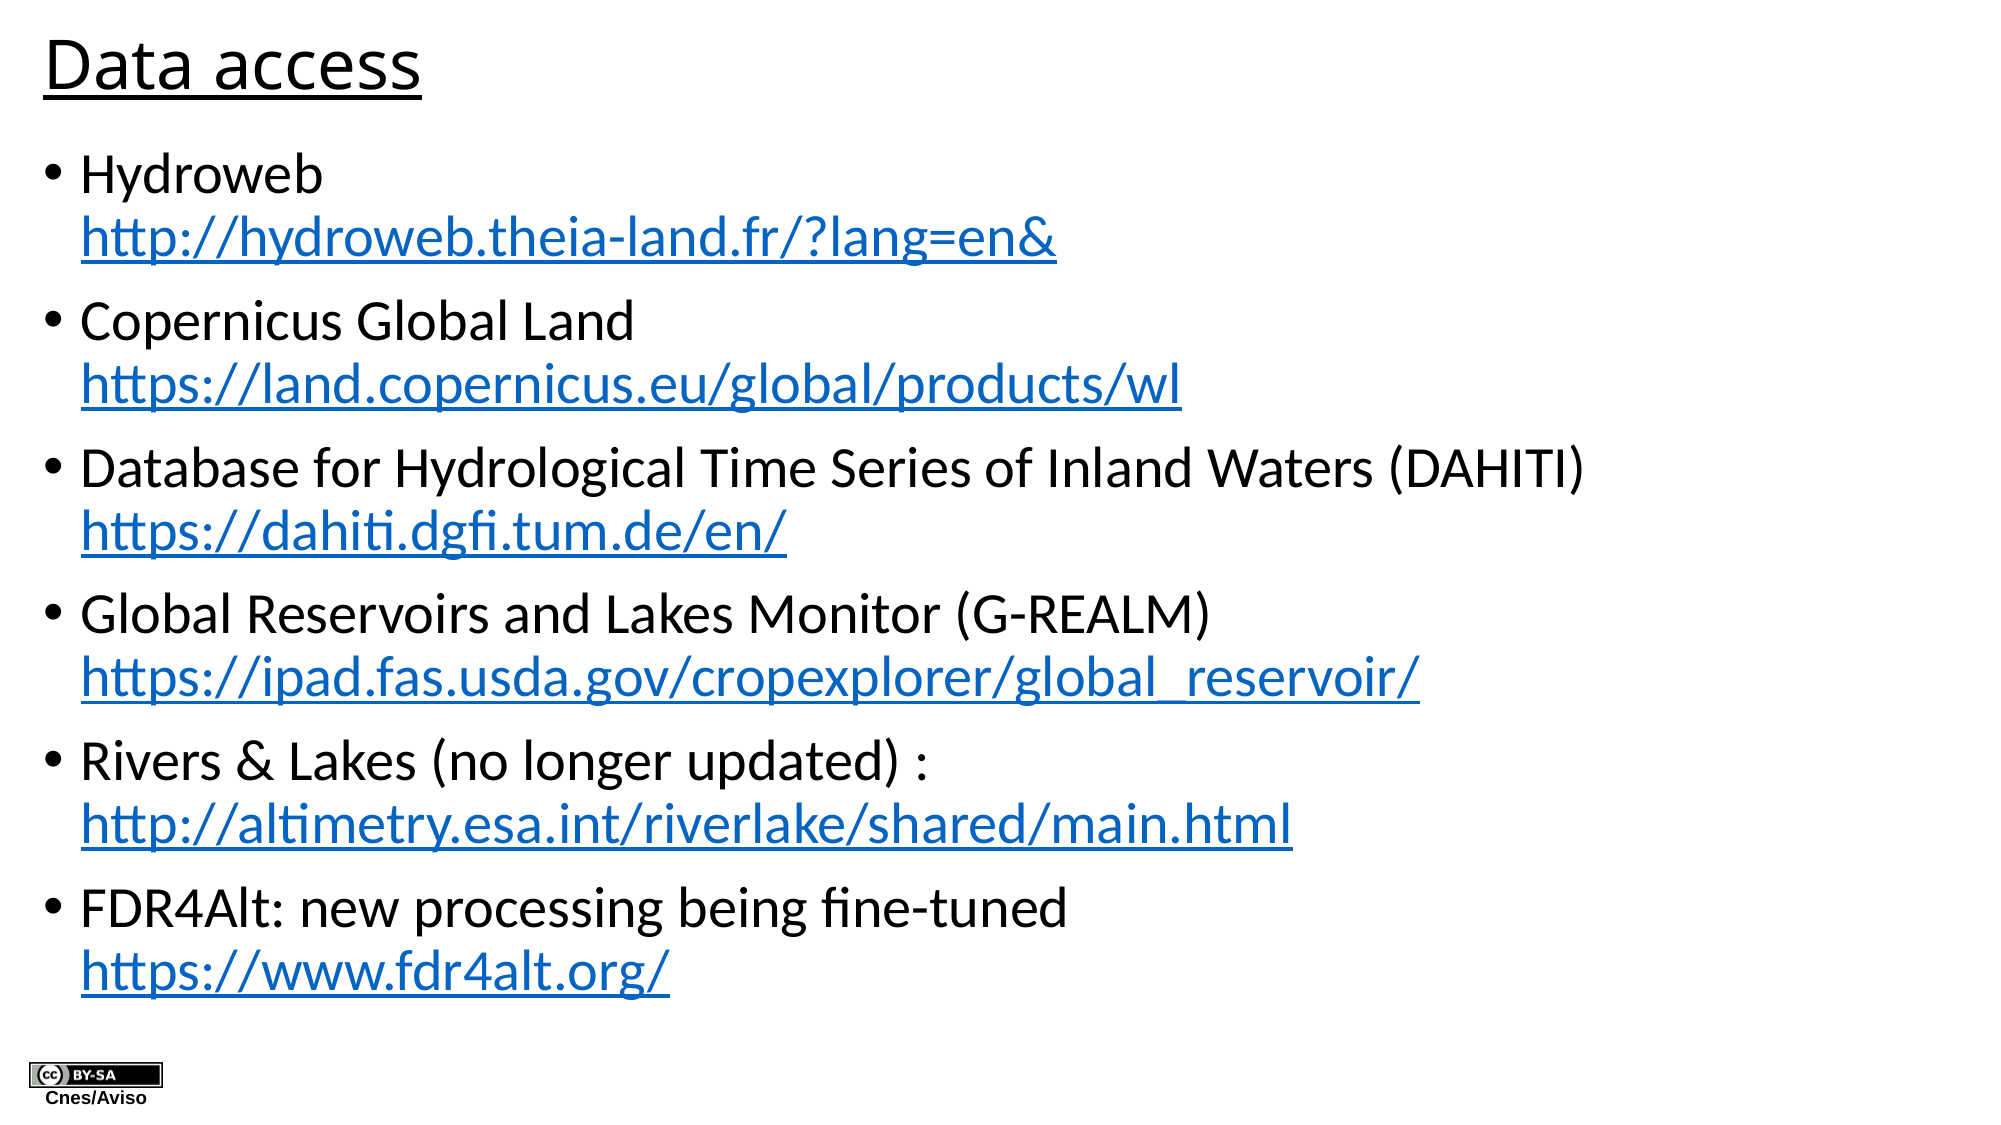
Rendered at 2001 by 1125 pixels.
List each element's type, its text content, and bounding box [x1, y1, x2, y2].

picture [29, 1062, 163, 1088]
list Hydroweb http://hydroweb.theia-land.fr/?lang=en& Copernicus Global Land https://land.copernicus.eu/global/products/wl Database for Hydrological Time Series of Inland Waters (DAHITI) https://dahiti.dgfi.tum.de/en/ Global Reservoirs and Lakes Monitor (G-REALM) https://ipad.fas.usda.gov/cropexplorer/global_reservoir/ Rivers & Lakes (no longer updated) : http://altimetry.esa.int/riverlake/shared/main.html FDR4Alt: new processing being fine-tuned https://www.fdr4alt.org/ [28, 135, 1977, 1024]
title Data access [28, 22, 1977, 112]
